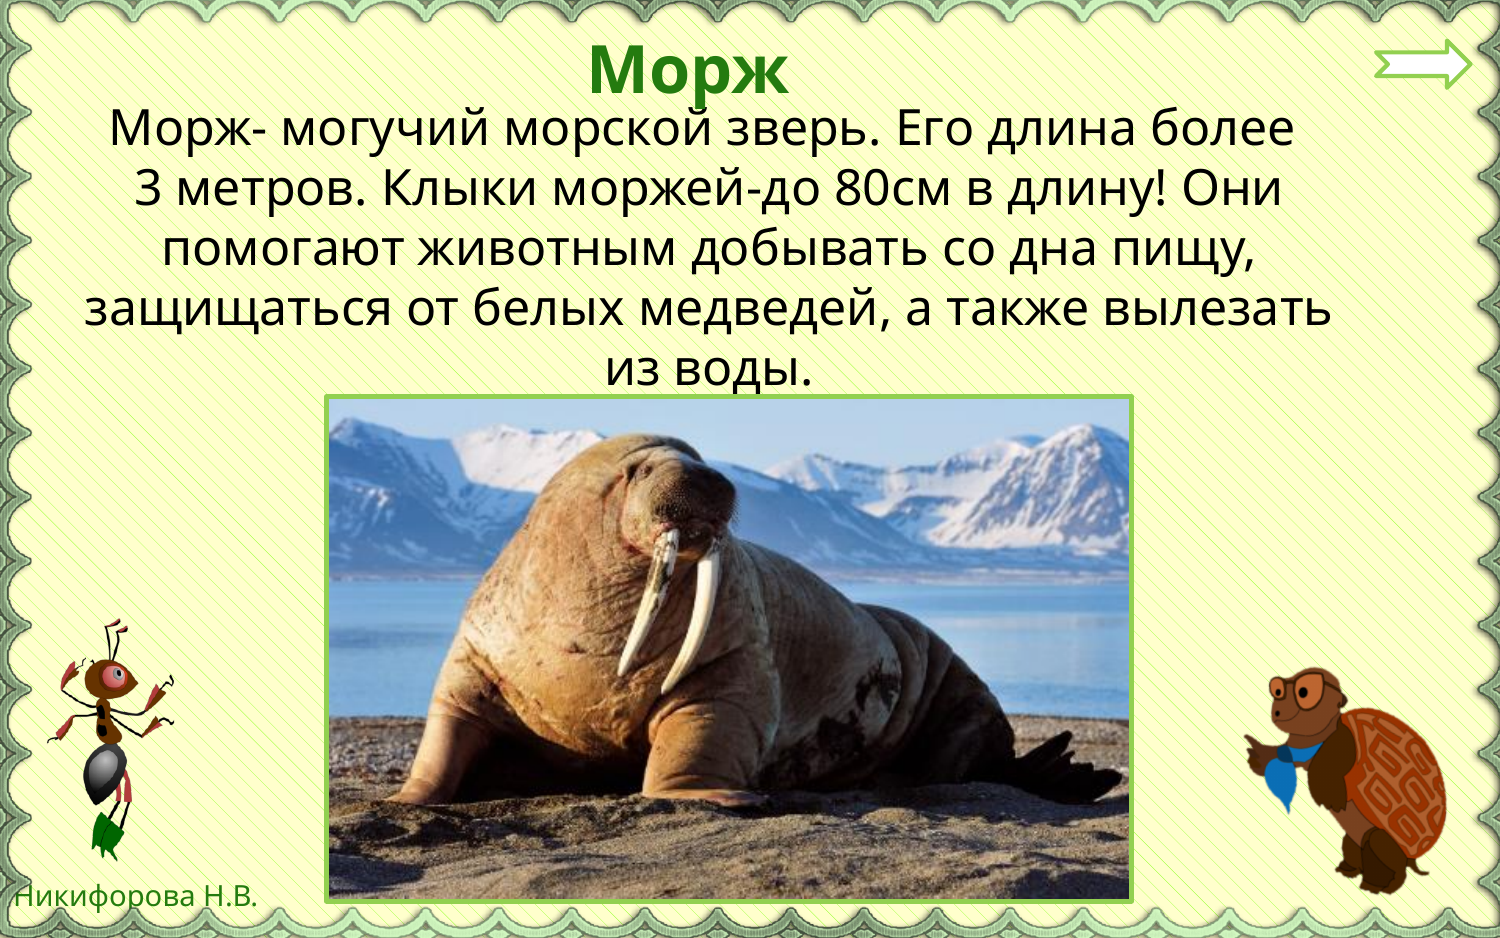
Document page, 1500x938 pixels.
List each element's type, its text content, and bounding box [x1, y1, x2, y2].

text_box Морж- могучий морской зверь. Его длина более 3 метров. Клыки моржей-до 80см в длину! Они помогают животным добывать со дна пищу, защищаться от белых медведей, а также вылезать из воды. [41, 87, 1377, 403]
picture [1223, 644, 1473, 907]
text_box Морж [53, 19, 1341, 108]
picture [41, 598, 178, 870]
text_box [1374, 38, 1473, 90]
picture [328, 398, 1130, 900]
